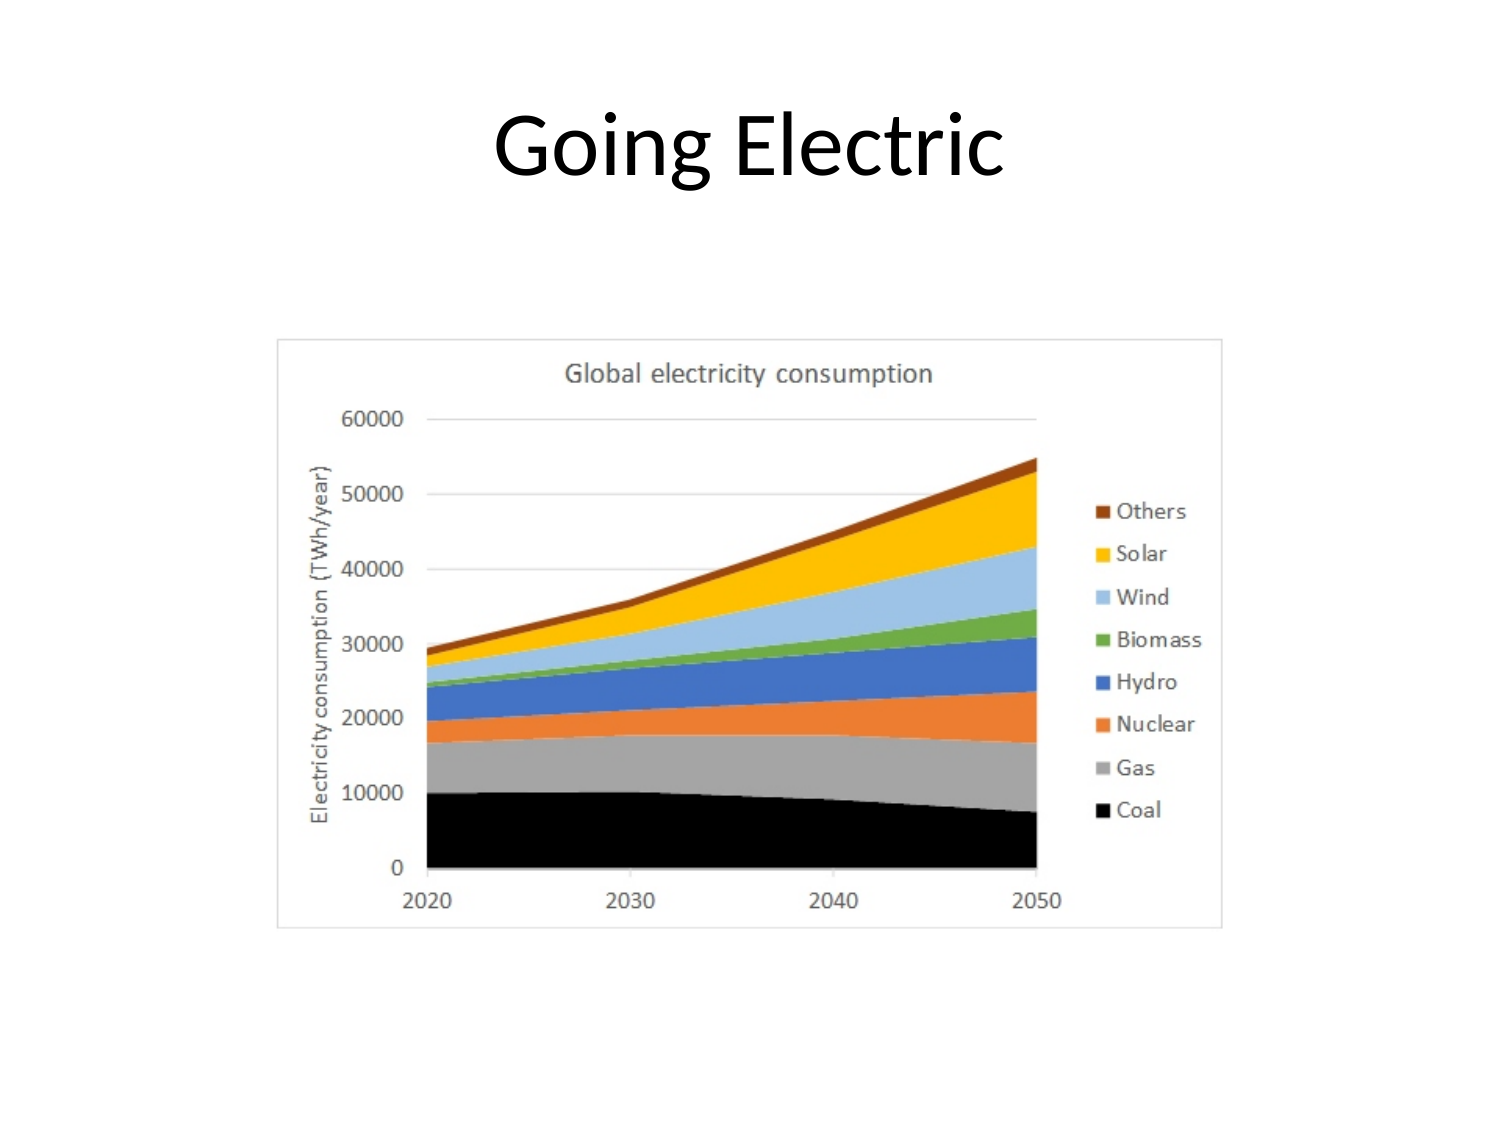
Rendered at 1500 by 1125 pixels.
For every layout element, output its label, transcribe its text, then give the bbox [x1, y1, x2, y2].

title Going Electric [75, 45, 1425, 233]
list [273, 335, 1226, 932]
